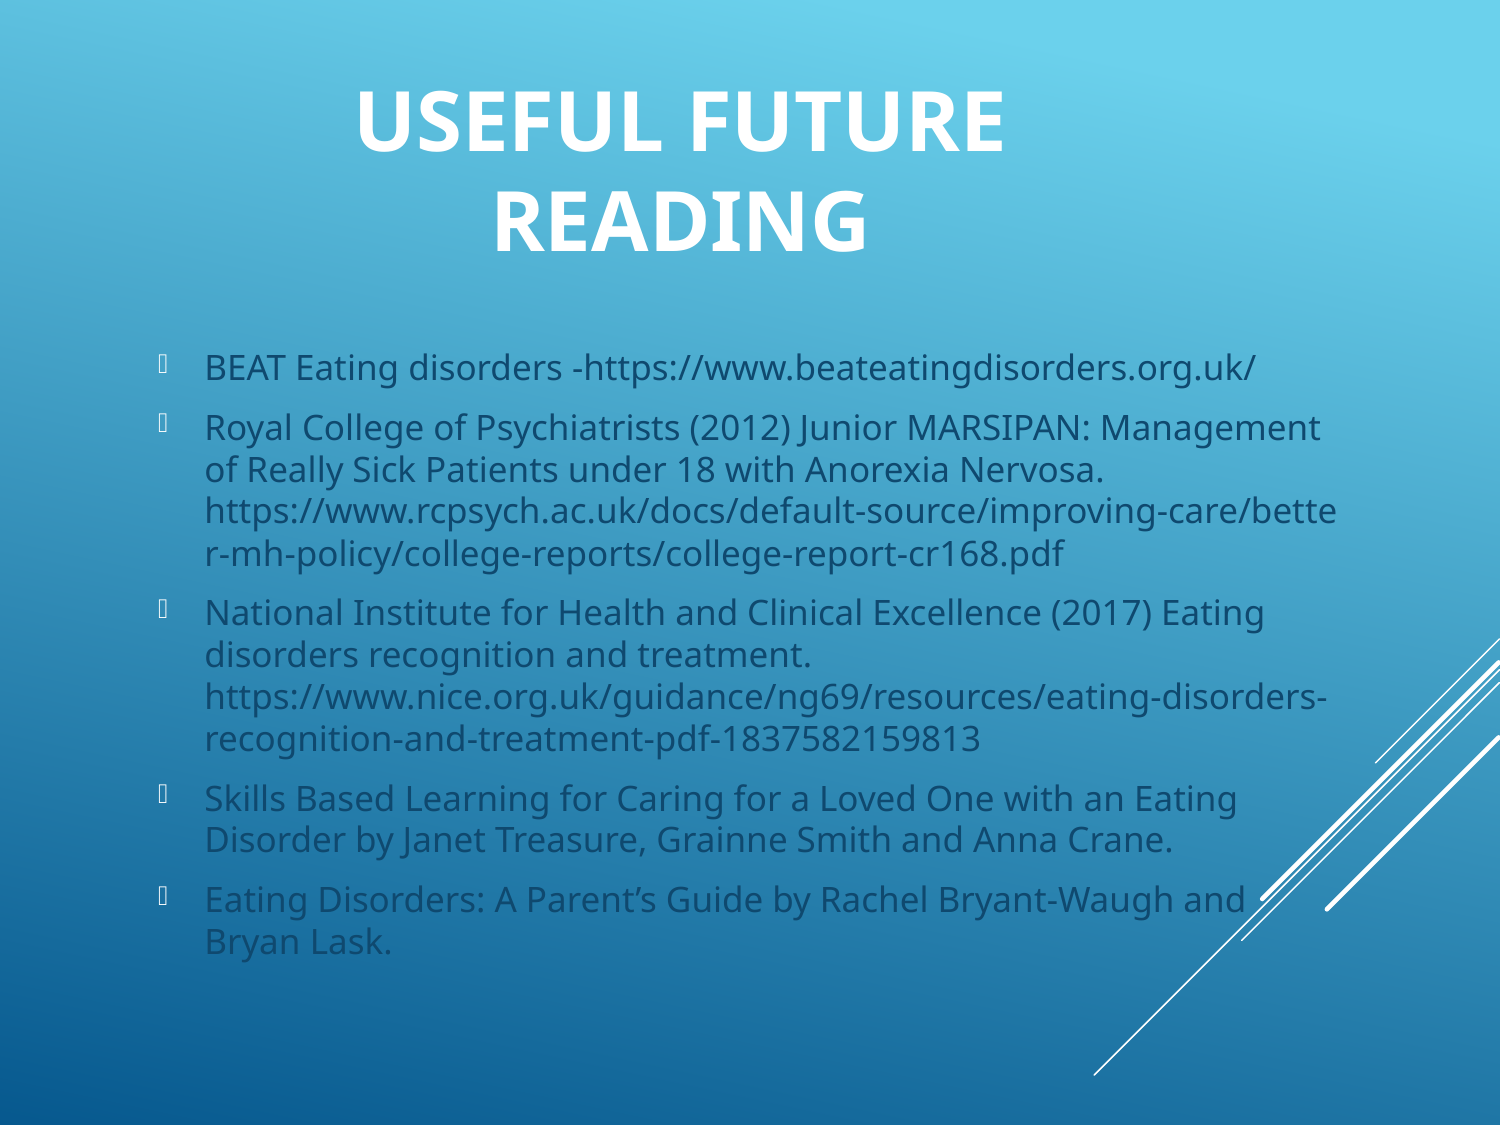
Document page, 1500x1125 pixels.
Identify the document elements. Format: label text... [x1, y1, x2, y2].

list BEAT Eating disorders -https://www.beateatingdisorders.org.uk/ Royal College of Psychiatrists (2012) Junior MARSIPAN: Management of Really Sick Patients under 18 with Anorexia Nervosa. https://www.rcpsych.ac.uk/docs/default-source/improving-care/better-mh-policy/college-reports/college-report-cr168.pdf National Institute for Health and Clinical Excellence (2017) Eating disorders recognition and treatment. https://www.nice.org.uk/guidance/ng69/resources/eating-disorders-recognition-and-treatment-pdf-1837582159813 Skills Based Learning for Caring for a Loved One with an Eating Disorder by Janet Treasure, Grainne Smith and Anna Crane. Eating Disorders: A Parent’s Guide by Rachel Bryant-Waugh and Bryan Lask. [143, 338, 1359, 1005]
title Useful future reading [143, 42, 1219, 293]
